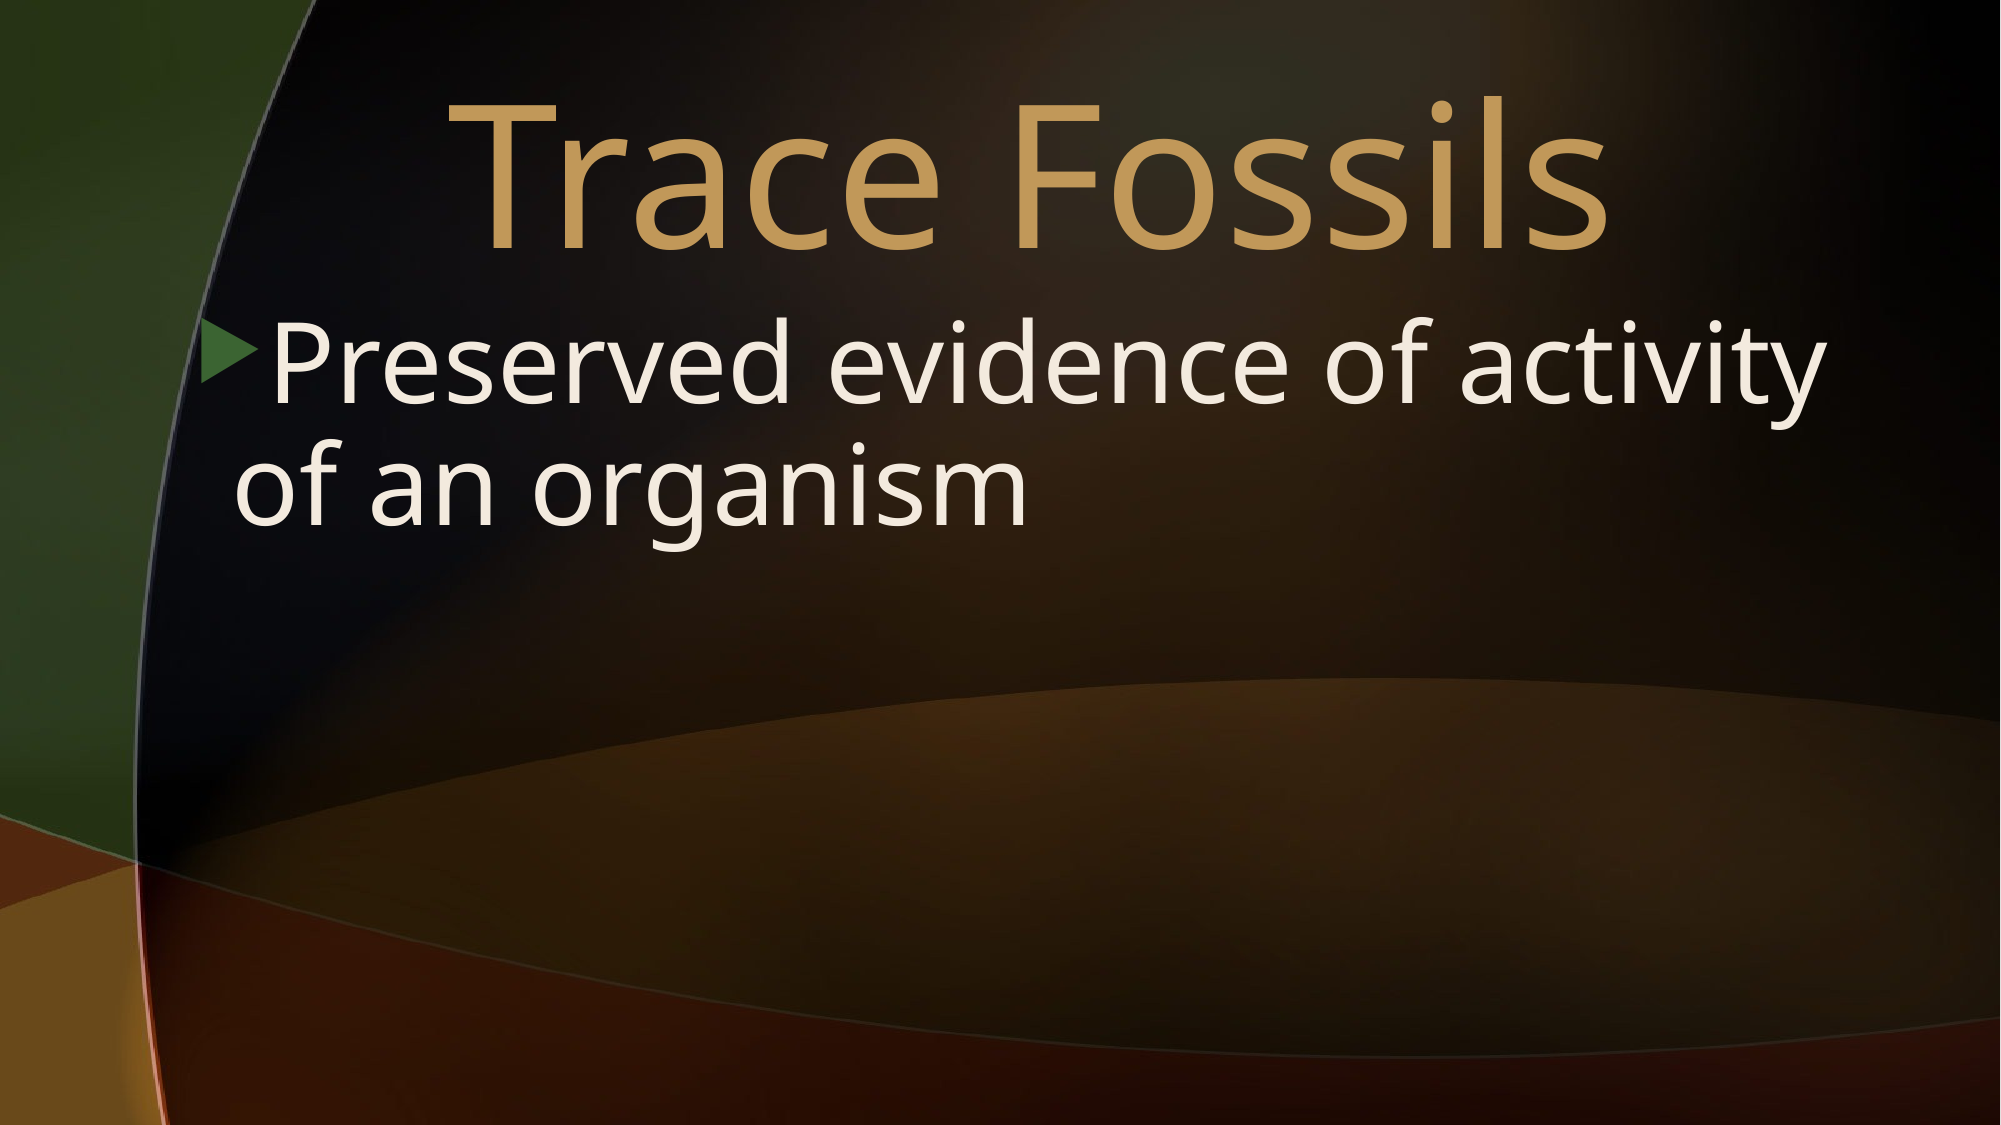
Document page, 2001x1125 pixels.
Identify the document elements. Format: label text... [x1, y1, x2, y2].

picture [0, 0, 2001, 1125]
text_box Preserved evidence of activity of an organism [179, 299, 1862, 1014]
title Trace Fossils [200, 59, 1863, 278]
